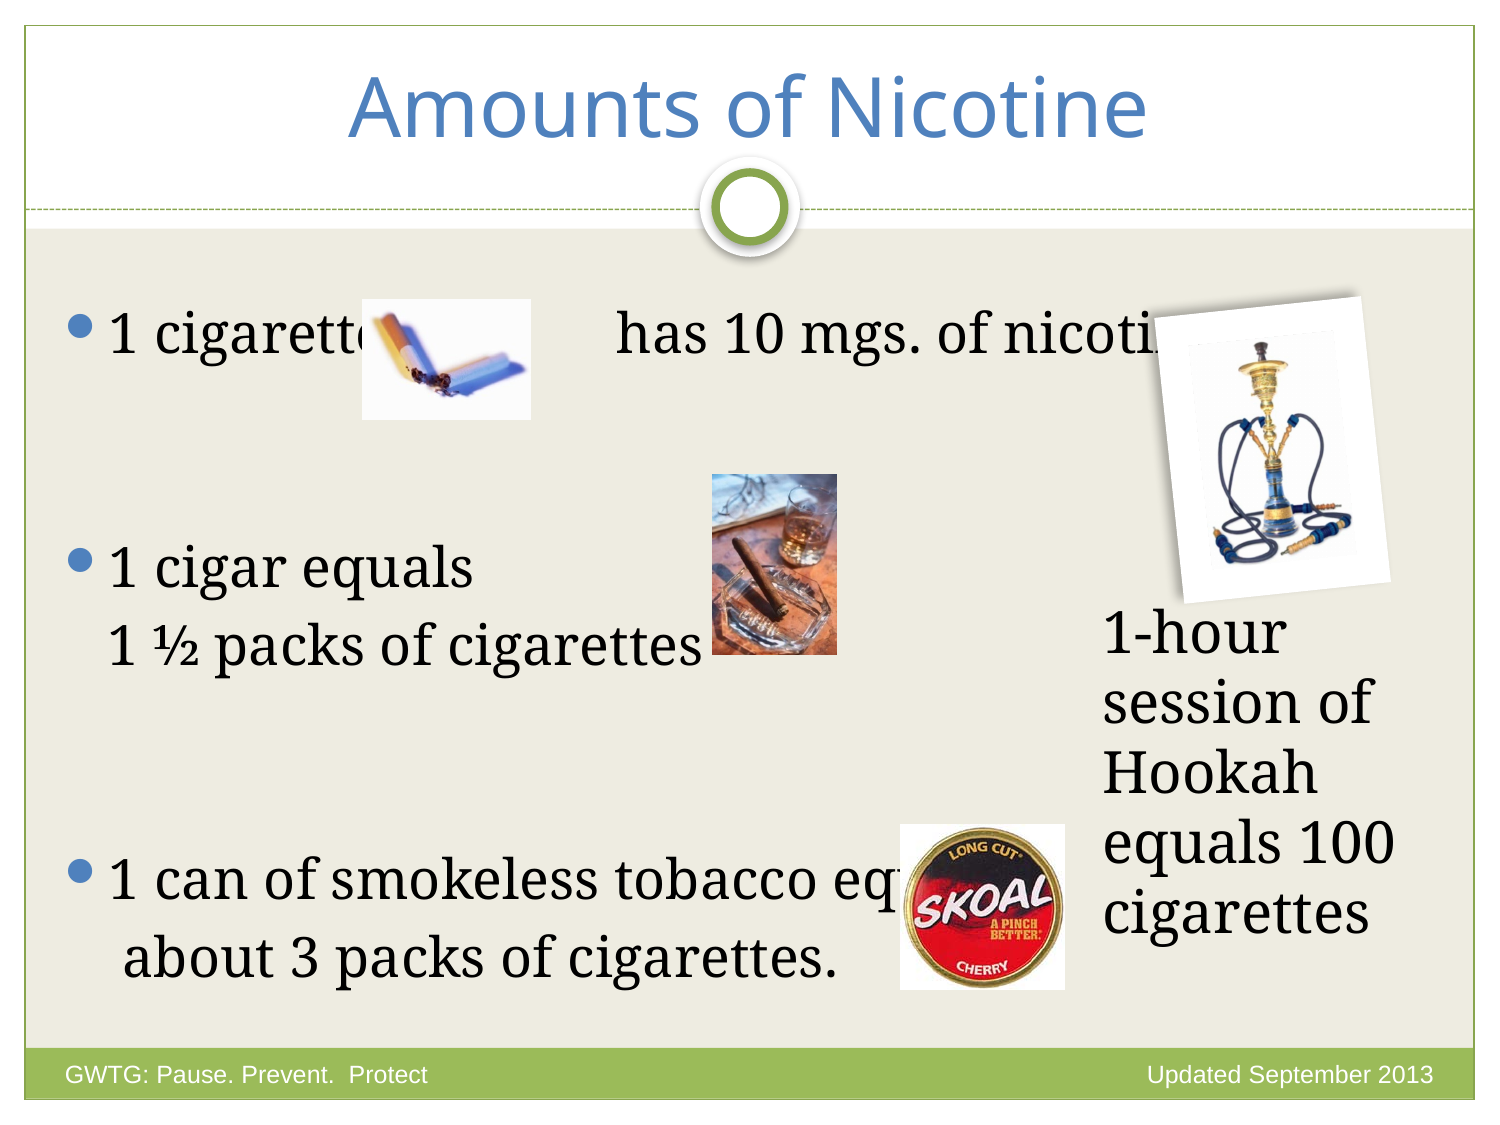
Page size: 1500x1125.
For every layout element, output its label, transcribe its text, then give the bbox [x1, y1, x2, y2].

picture [712, 474, 837, 656]
footer GWTG: Pause. Prevent. Protect [50, 1051, 800, 1112]
picture [362, 299, 531, 421]
text_box [1351, 499, 1363, 561]
title Amounts of Nicotine [49, 37, 1450, 163]
picture [899, 824, 1066, 991]
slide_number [950, 1050, 1450, 1111]
picture [1189, 331, 1350, 569]
list 1 cigarette has 10 mgs. of nicotine 1 cigar equals 1 ½ packs of cigarettes 1 can of smokeless tobacco equals about 3 packs of cigarettes. [49, 212, 1445, 1001]
text_box 1-hour session of Hookah equals 100 cigarettes [1087, 587, 1450, 953]
